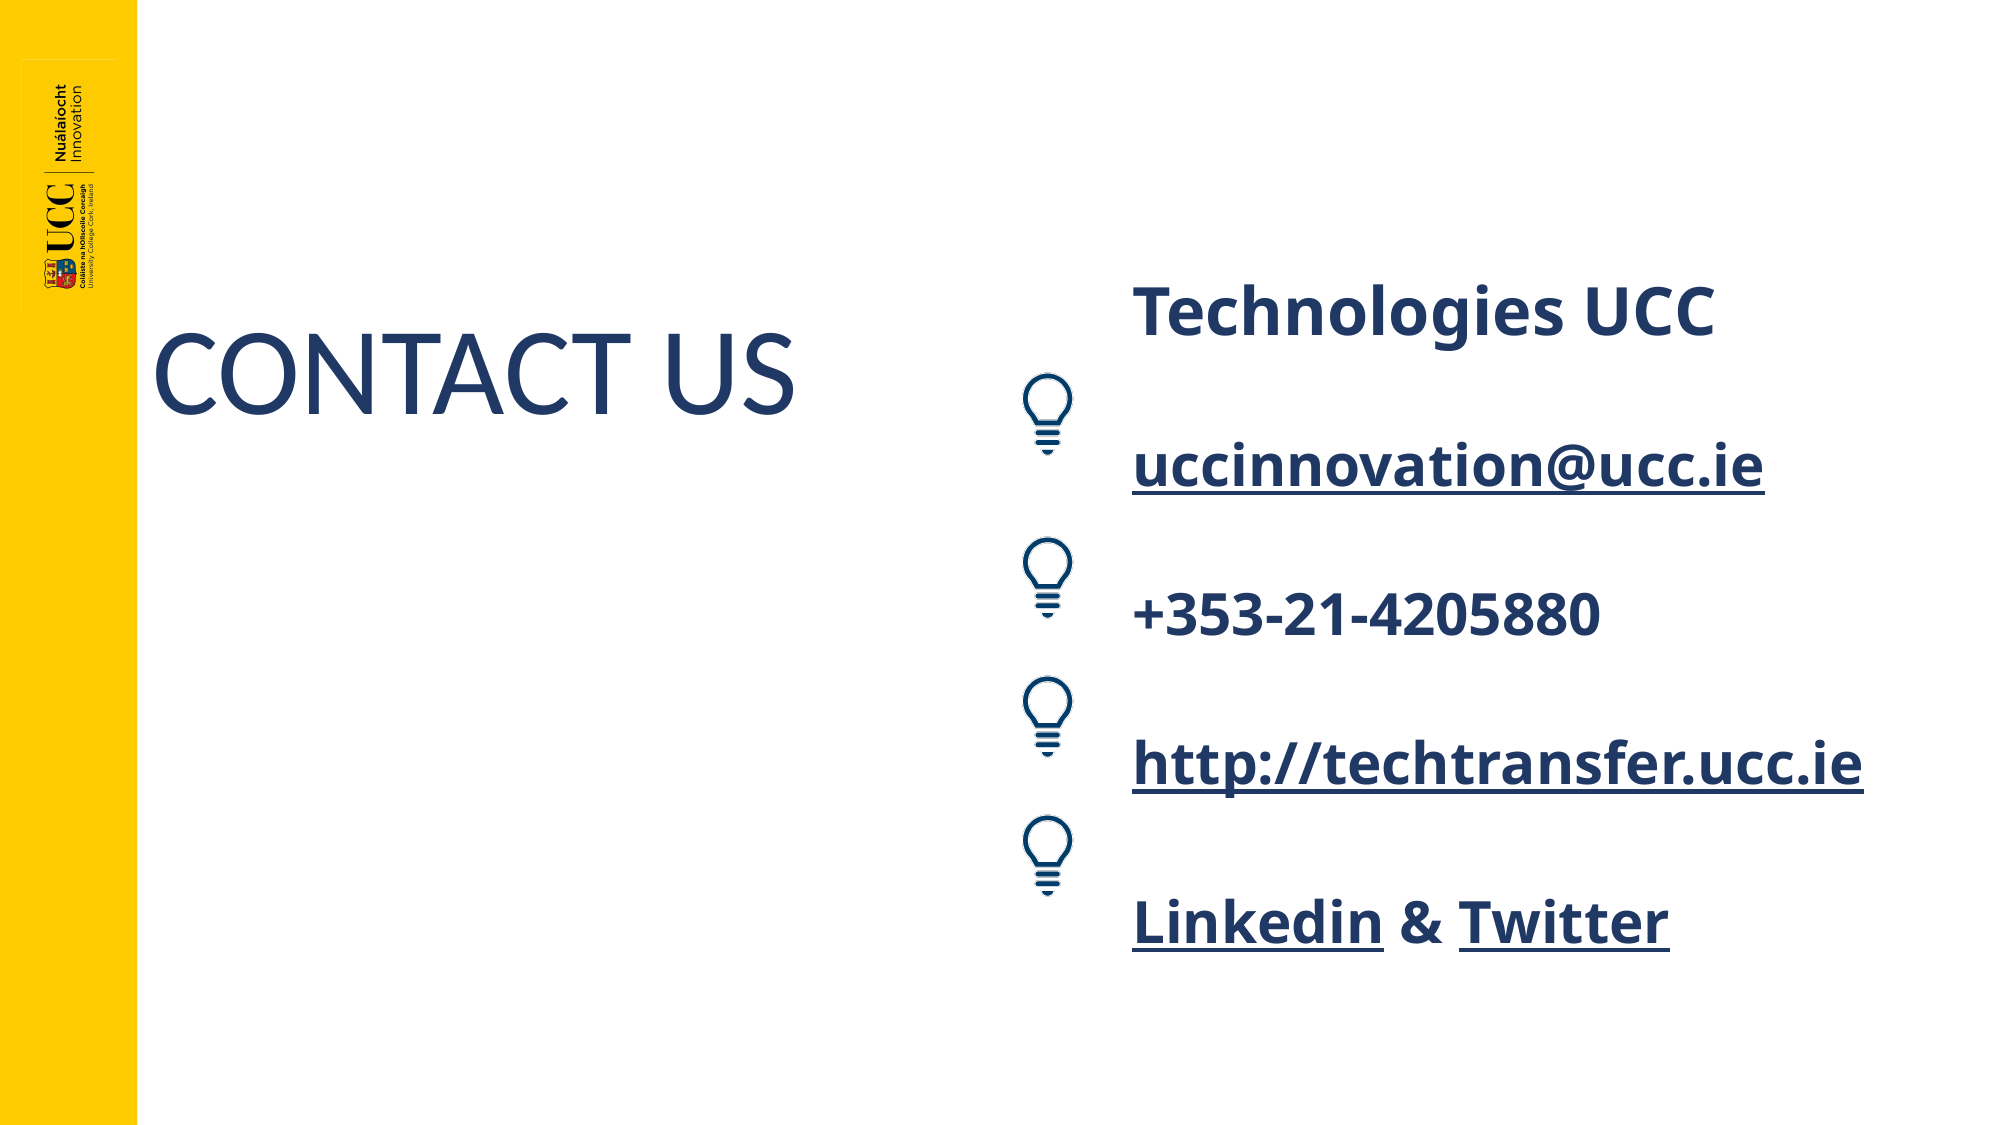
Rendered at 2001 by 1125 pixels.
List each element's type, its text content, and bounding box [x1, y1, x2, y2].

text_box Technologies UCC uccinnovation@ucc.ie +353-21-4205880 http://techtransfer.ucc.ie Linkedin & Twitter [1117, 181, 1923, 1112]
list CONTACT US [137, 299, 1117, 1014]
picture [1001, 809, 1094, 902]
picture [1001, 367, 1094, 461]
picture [22, 60, 117, 314]
picture [1001, 670, 1094, 763]
picture [1001, 531, 1094, 625]
